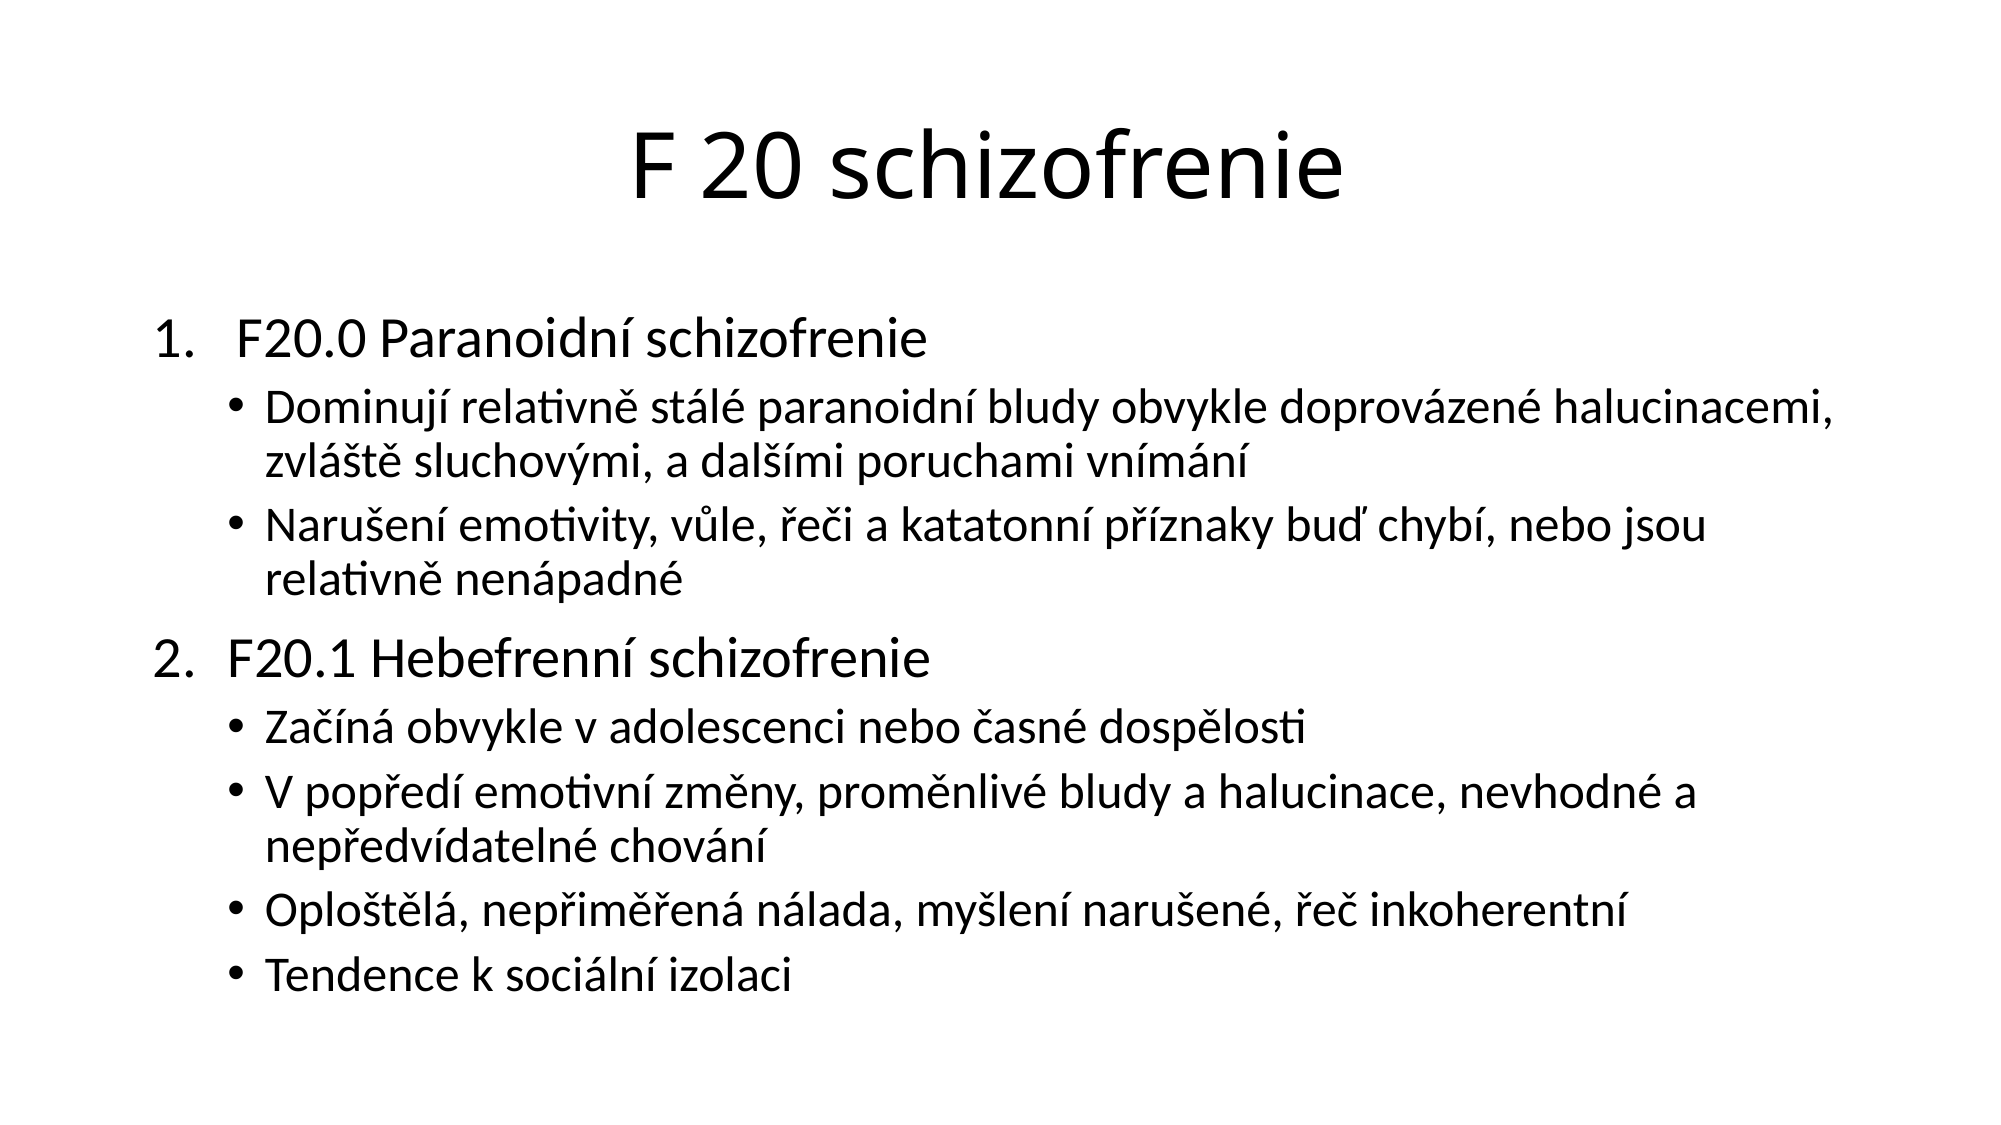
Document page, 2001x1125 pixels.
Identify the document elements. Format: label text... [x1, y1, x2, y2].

list F20.0 Paranoidní schizofrenie Dominují relativně stálé paranoidní bludy obvykle doprovázené halucinacemi, zvláště sluchovými, a dalšími poruchami vnímání Narušení emotivity, vůle, řeči a katatonní příznaky buď chybí, nebo jsou relativně nenápadné F20.1 Hebefrenní schizofrenie Začíná obvykle v adolescenci nebo časné dospělosti V popředí emotivní změny, proměnlivé bludy a halucinace, nevhodné a nepředvídatelné chování Oploštělá, nepřiměřená nálada, myšlení narušené, řeč inkoherentní Tendence k sociální izolaci [137, 299, 1863, 1014]
title F 20 schizofrenie [137, 59, 1863, 278]
